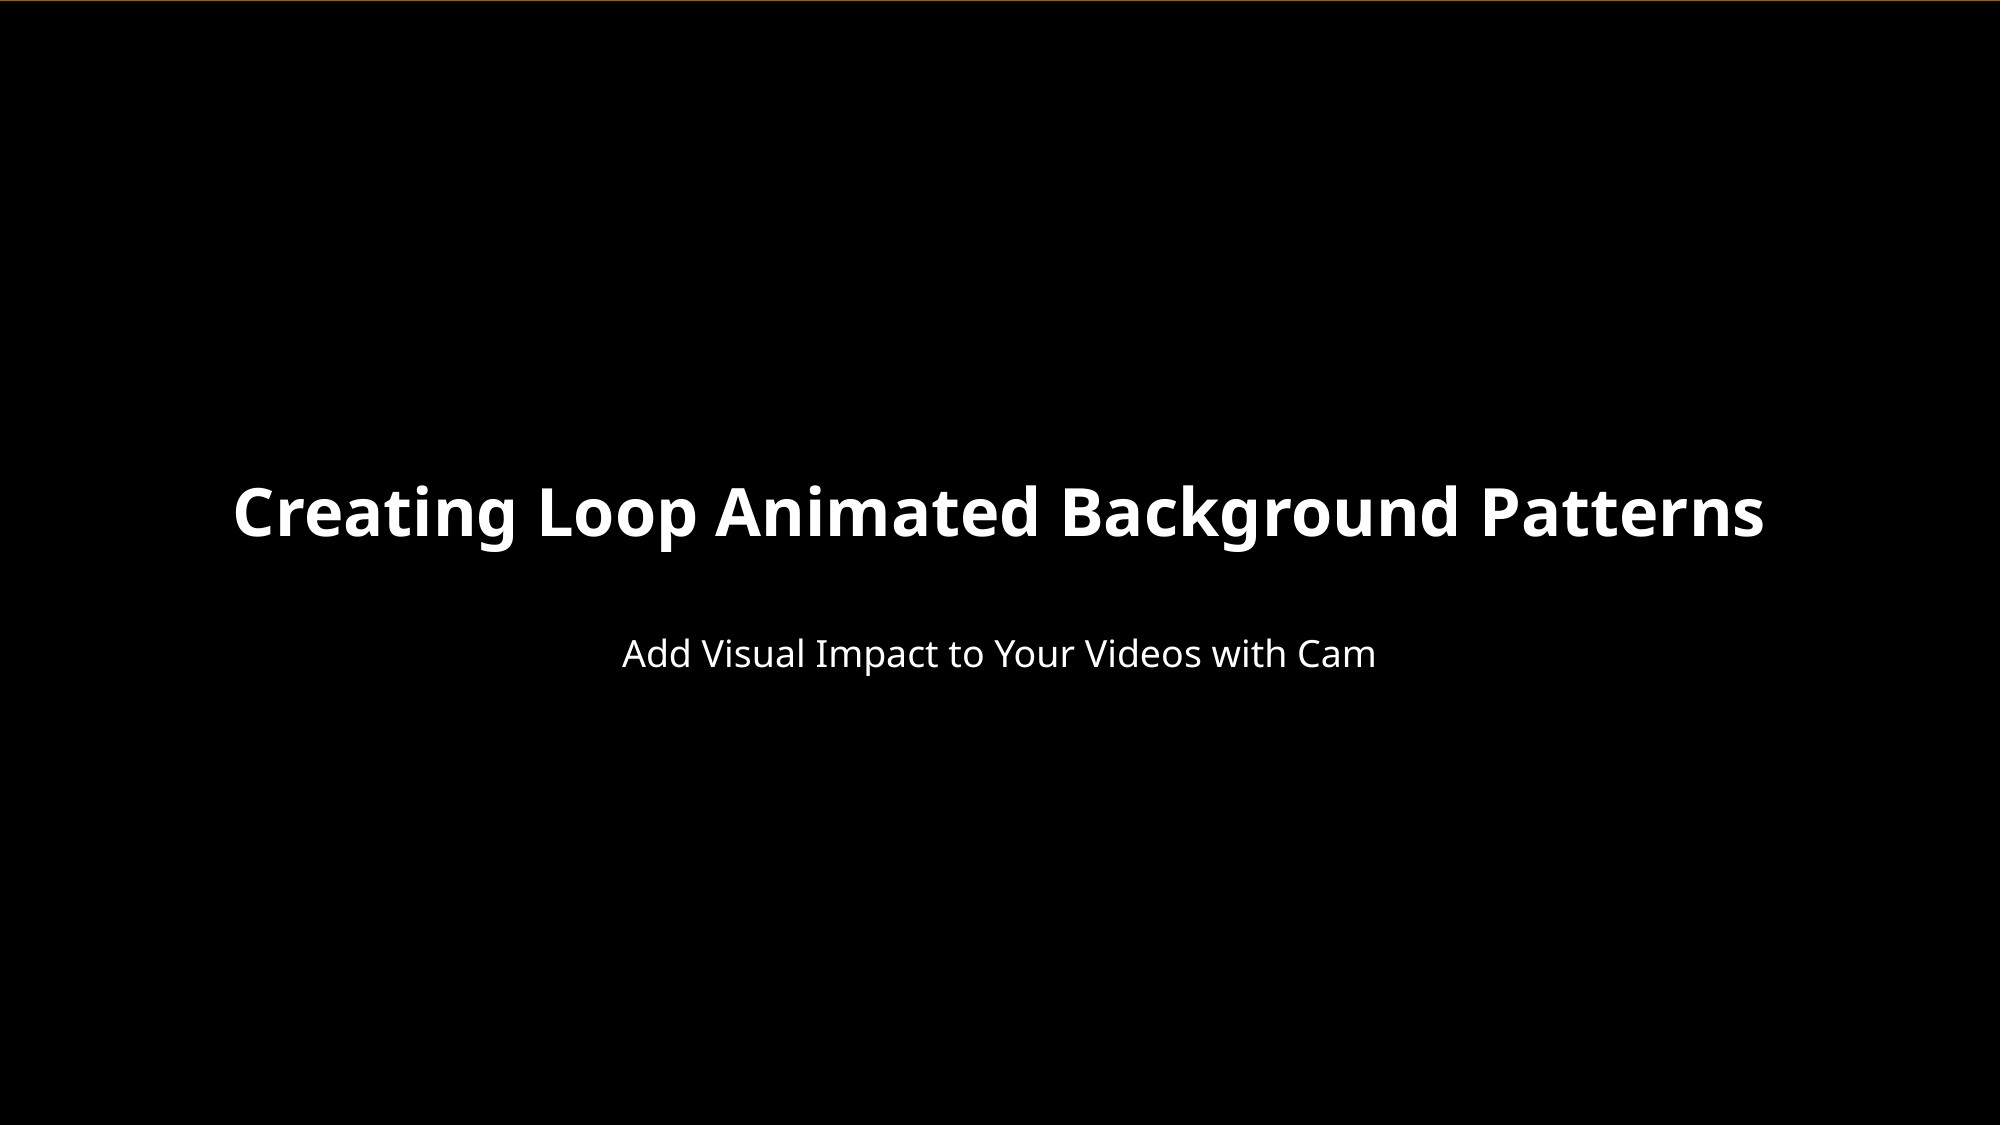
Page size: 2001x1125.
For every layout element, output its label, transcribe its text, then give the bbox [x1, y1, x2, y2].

text_box Add Visual Impact to Your Videos with Cam [0, 614, 2000, 690]
text_box Creating Loop Animated Background Patterns [0, 434, 2000, 585]
